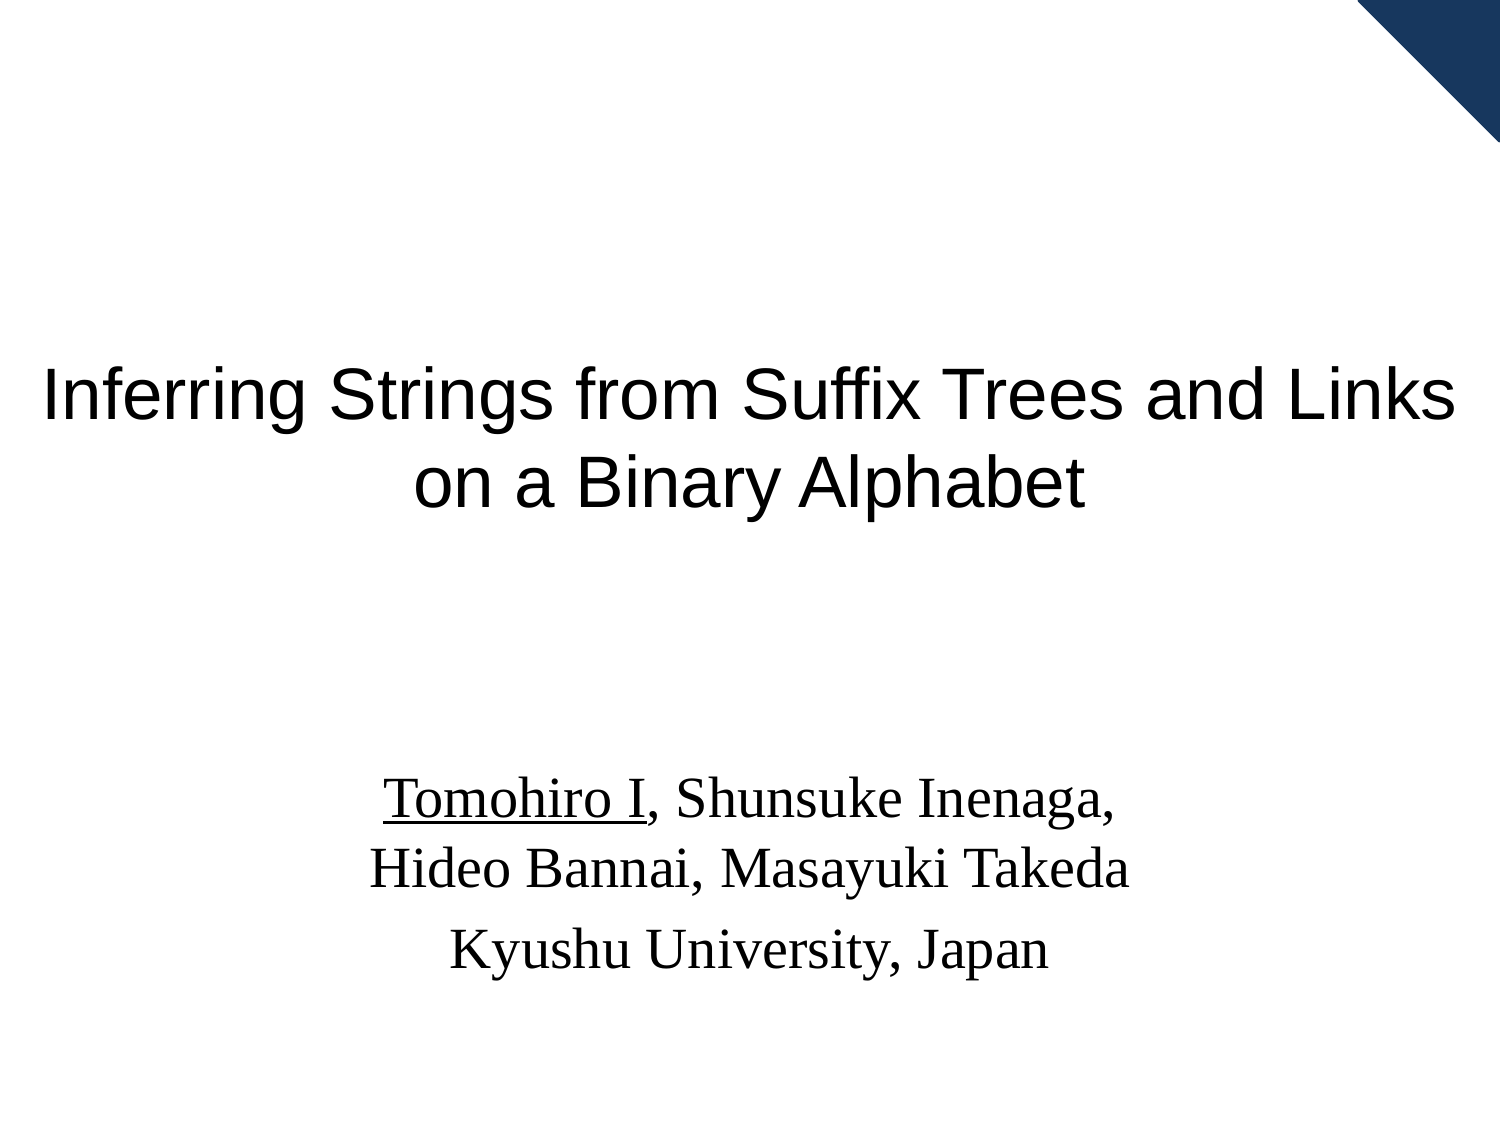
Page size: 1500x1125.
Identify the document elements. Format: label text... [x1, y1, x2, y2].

subtitle Tomohiro I, Shunsuke Inenaga, Hideo Bannai, Masayuki Takeda Kyushu University, Japan [46, 751, 1454, 1035]
title Inferring Strings from Suffix Trees and Links on a Binary Alphabet [0, 246, 1500, 622]
